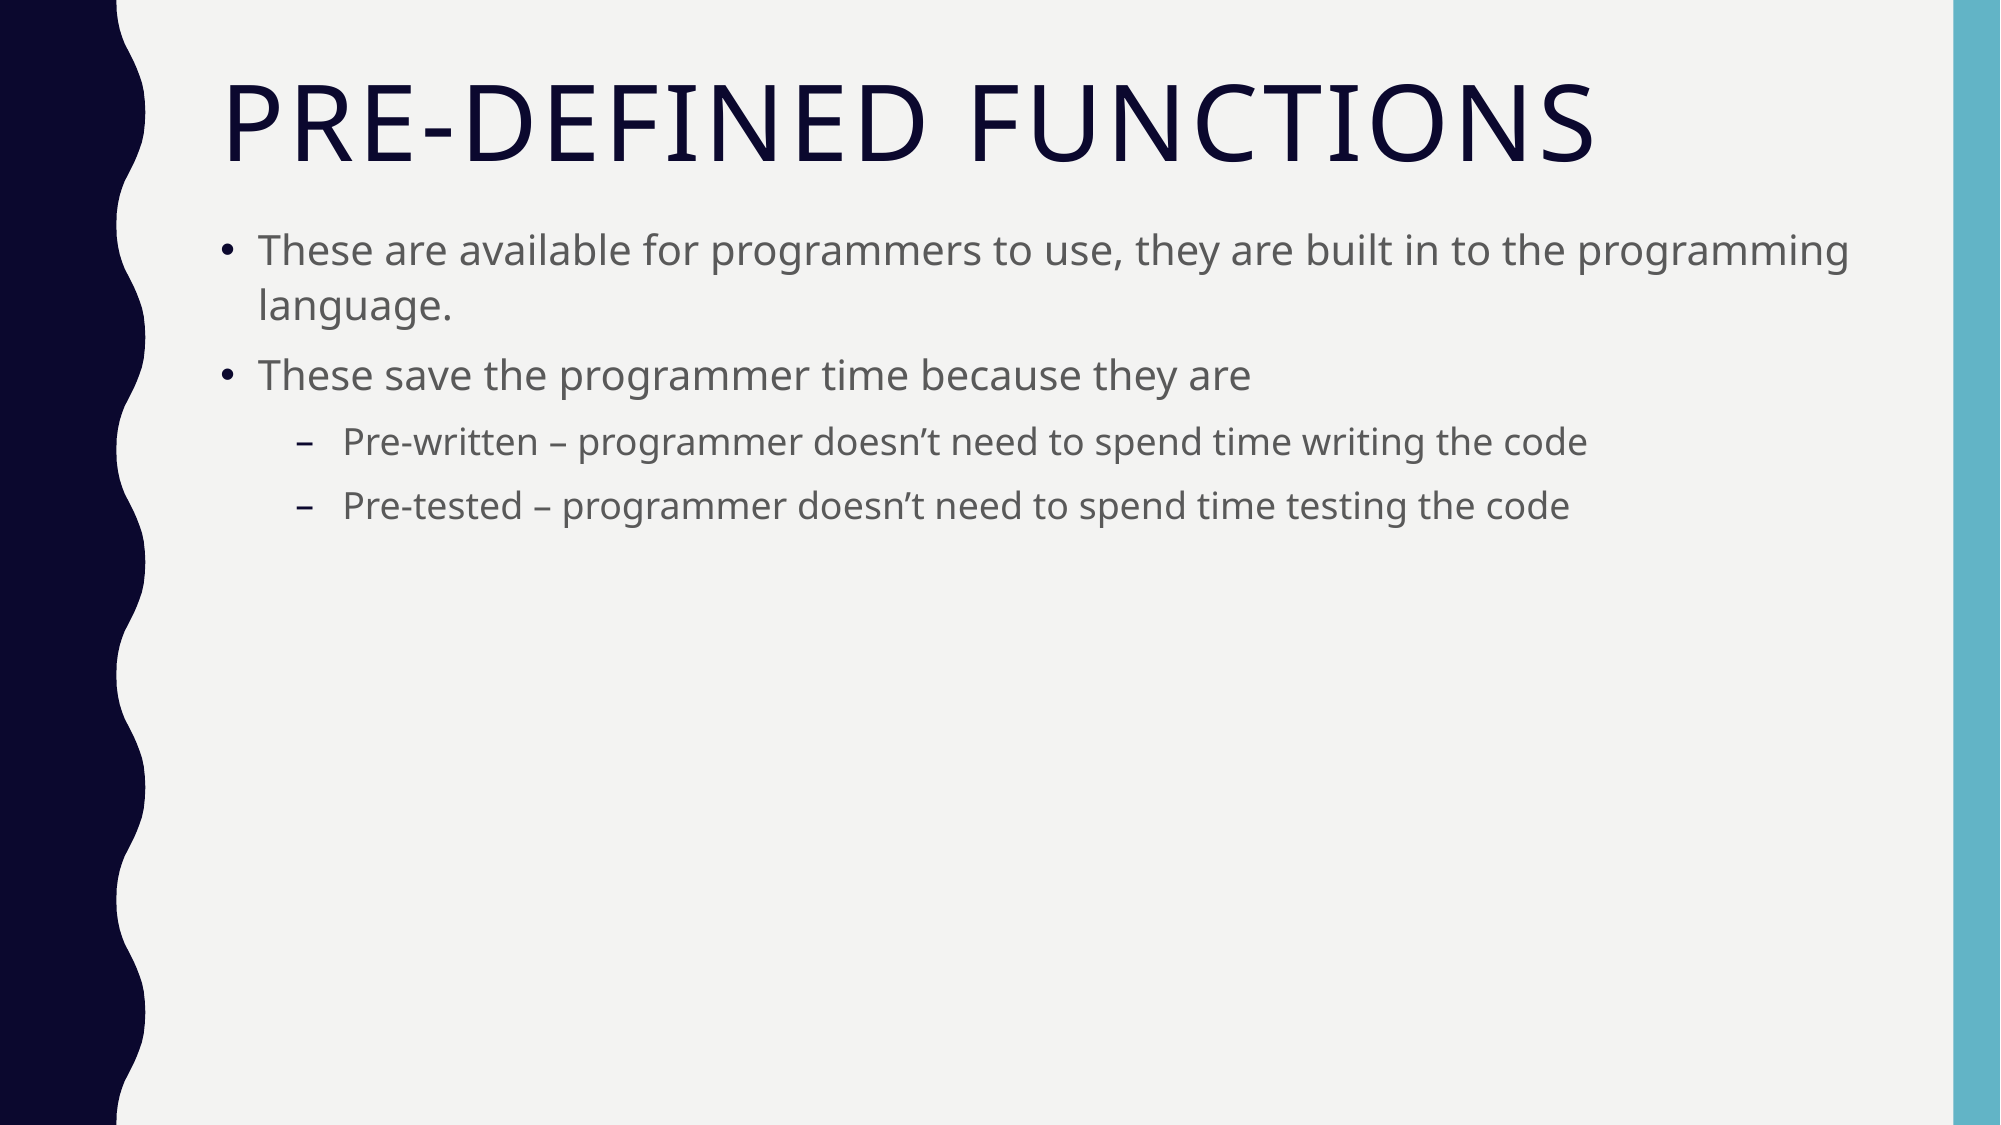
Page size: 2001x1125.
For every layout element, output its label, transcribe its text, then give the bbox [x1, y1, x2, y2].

list These are available for programmers to use, they are built in to the programming language. These save the programmer time because they are Pre-written – programmer doesn’t need to spend time writing the code Pre-tested – programmer doesn’t need to spend time testing the code [205, 211, 1875, 514]
title Pre-defined functions [205, 62, 1875, 211]
